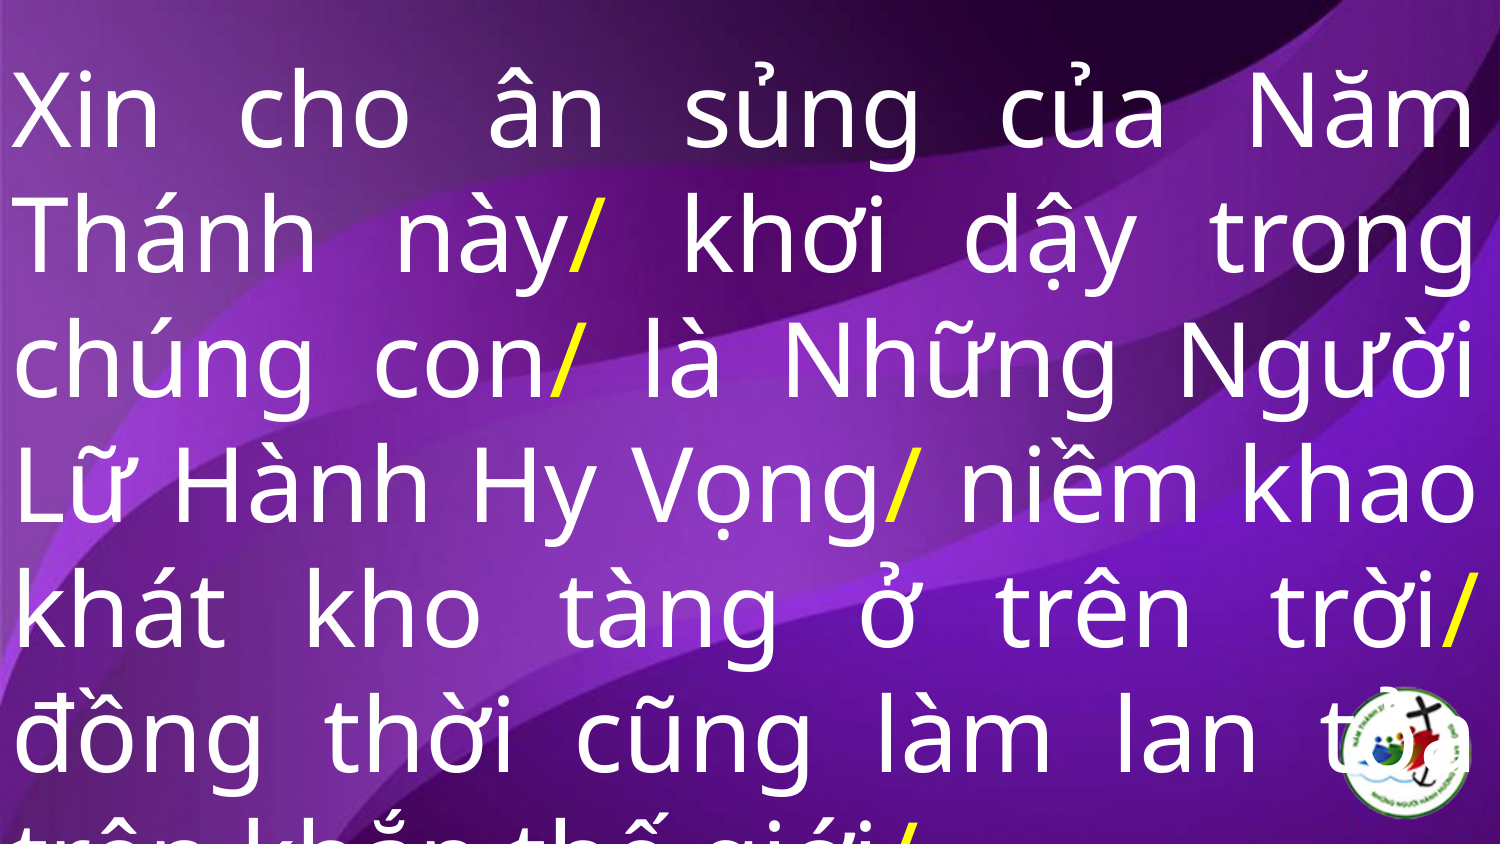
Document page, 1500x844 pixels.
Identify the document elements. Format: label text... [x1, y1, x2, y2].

text_box Xin cho ân sủng của Năm Thánh này/ khơi dậy trong chúng con/ là Những Người Lữ Hành Hy Vọng/ niềm khao khát kho tàng ở trên trời/ đồng thời cũng làm lan tỏa trên khắp thế giới/ [0, 37, 1491, 844]
picture [0, 0, 1500, 844]
